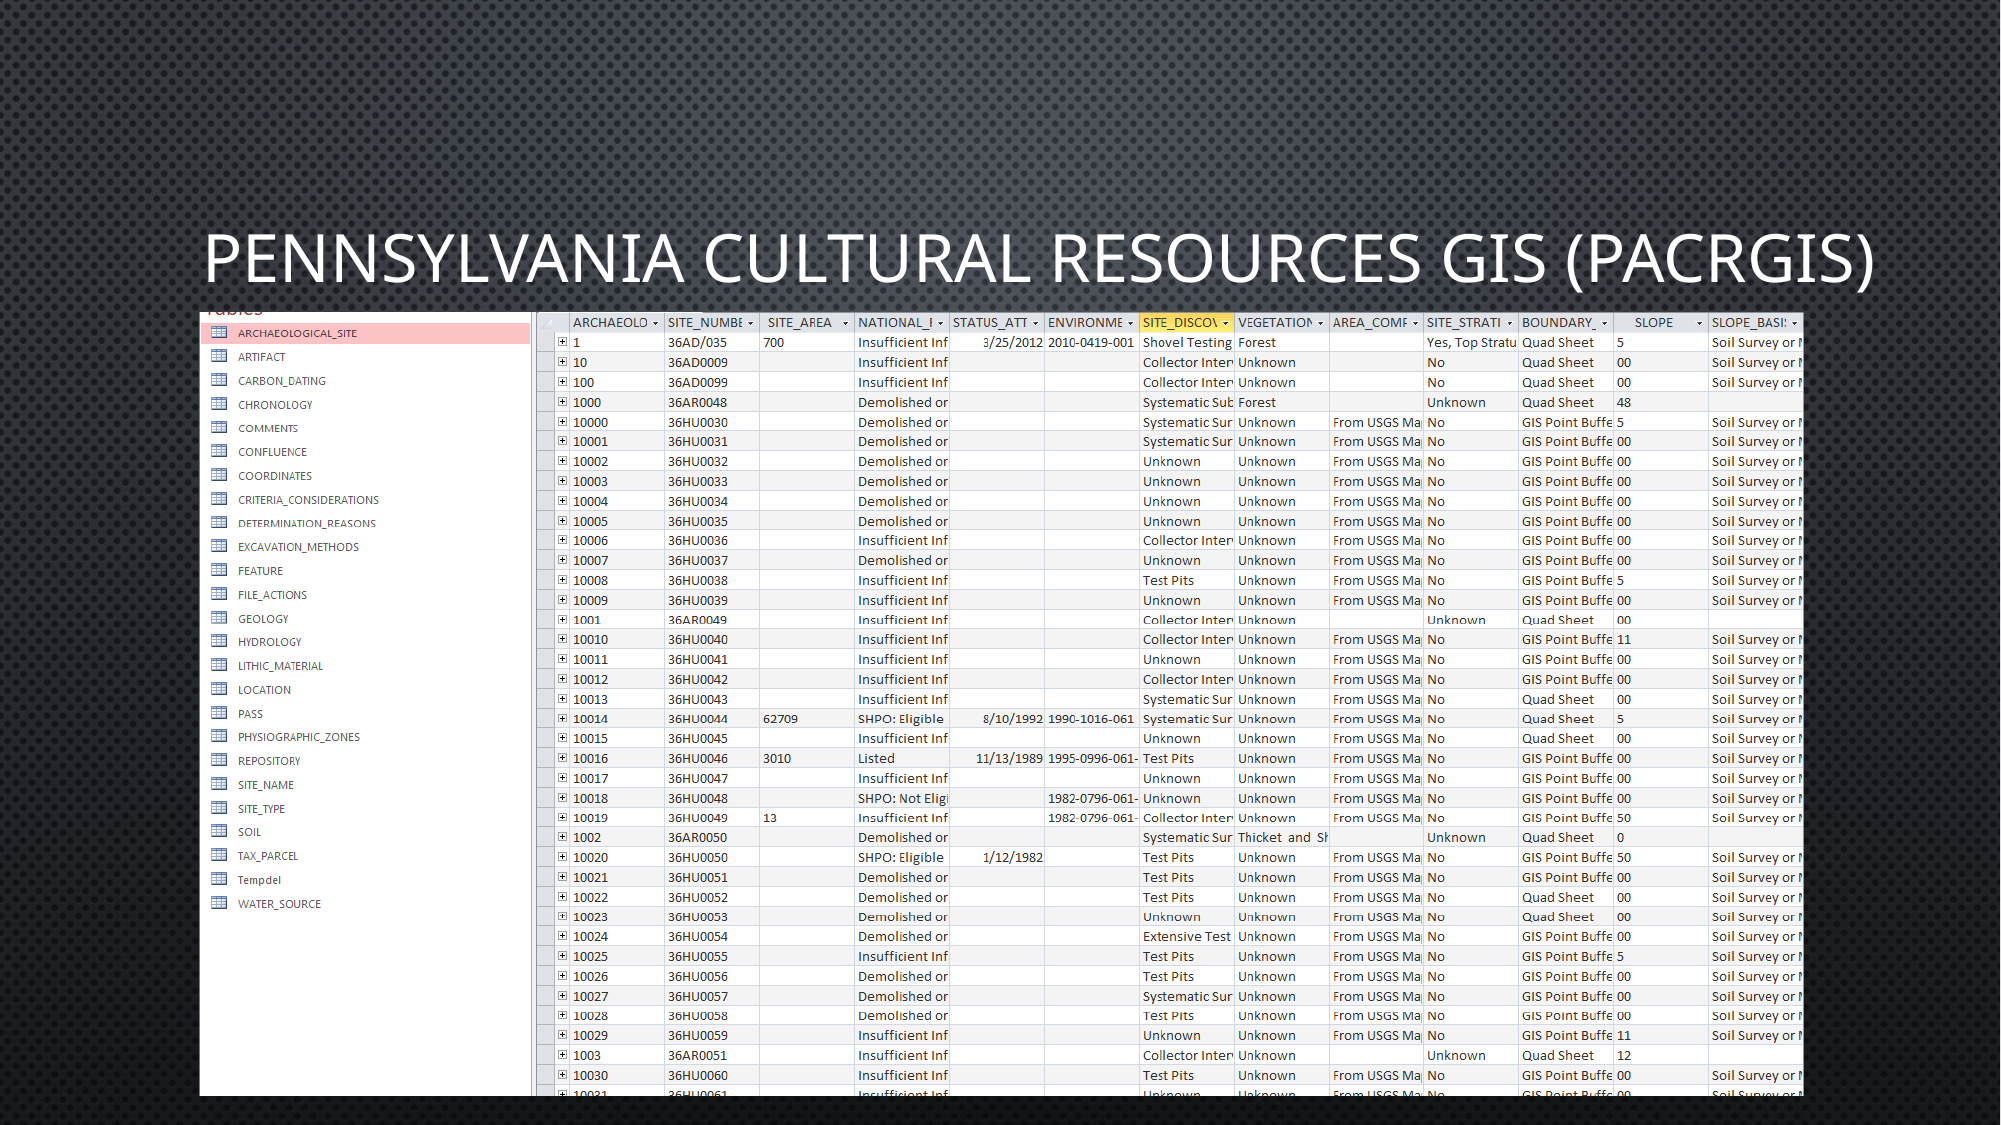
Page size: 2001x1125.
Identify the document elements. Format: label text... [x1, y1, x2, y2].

picture [199, 311, 1804, 1096]
title Pennsylvania Cultural Resources GIS (PACRGIS) [187, 99, 1939, 413]
